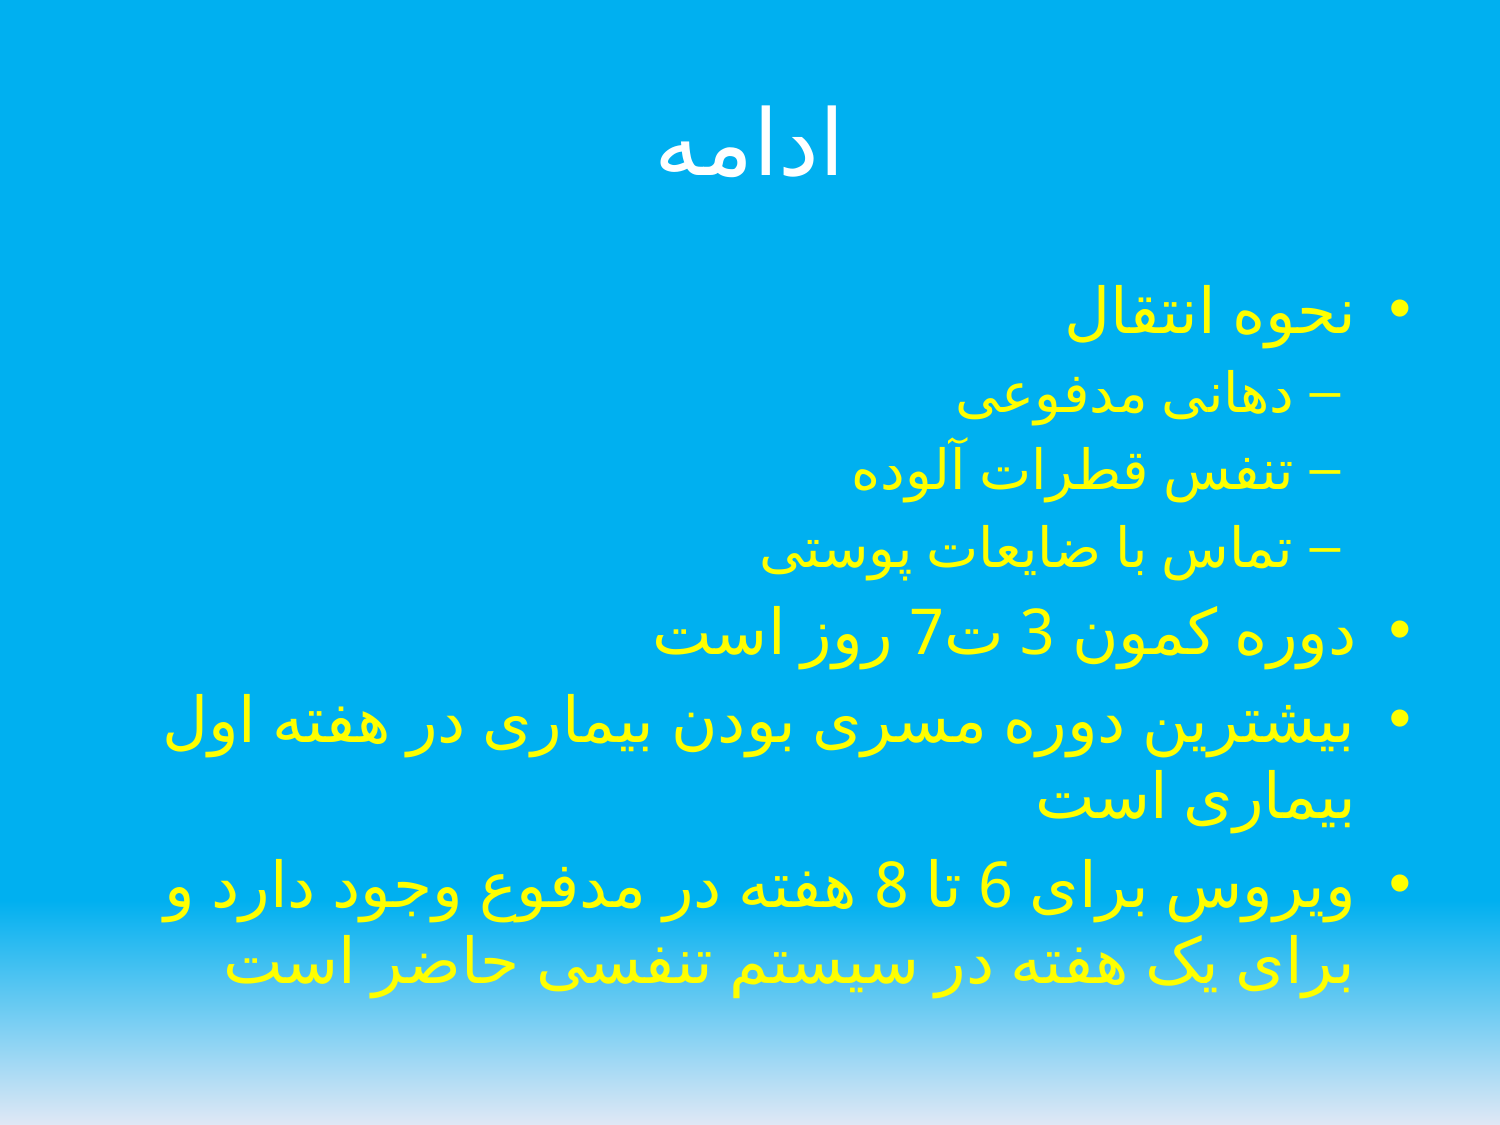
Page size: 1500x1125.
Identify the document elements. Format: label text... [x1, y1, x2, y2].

list نحوه انتقال دهانی مدفوعی تنفس قطرات آلوده تماس با ضایعات پوستی دوره کمون 3 ت7 روز است بیشترین دوره مسری بودن بیماری در هفته اول بیماری است ویروس برای 6 تا 8 هفته در مدفوع وجود دارد و برای یک هفته در سیستم تنفسی حاضر است [75, 262, 1425, 1005]
title ادامه [75, 45, 1425, 233]
